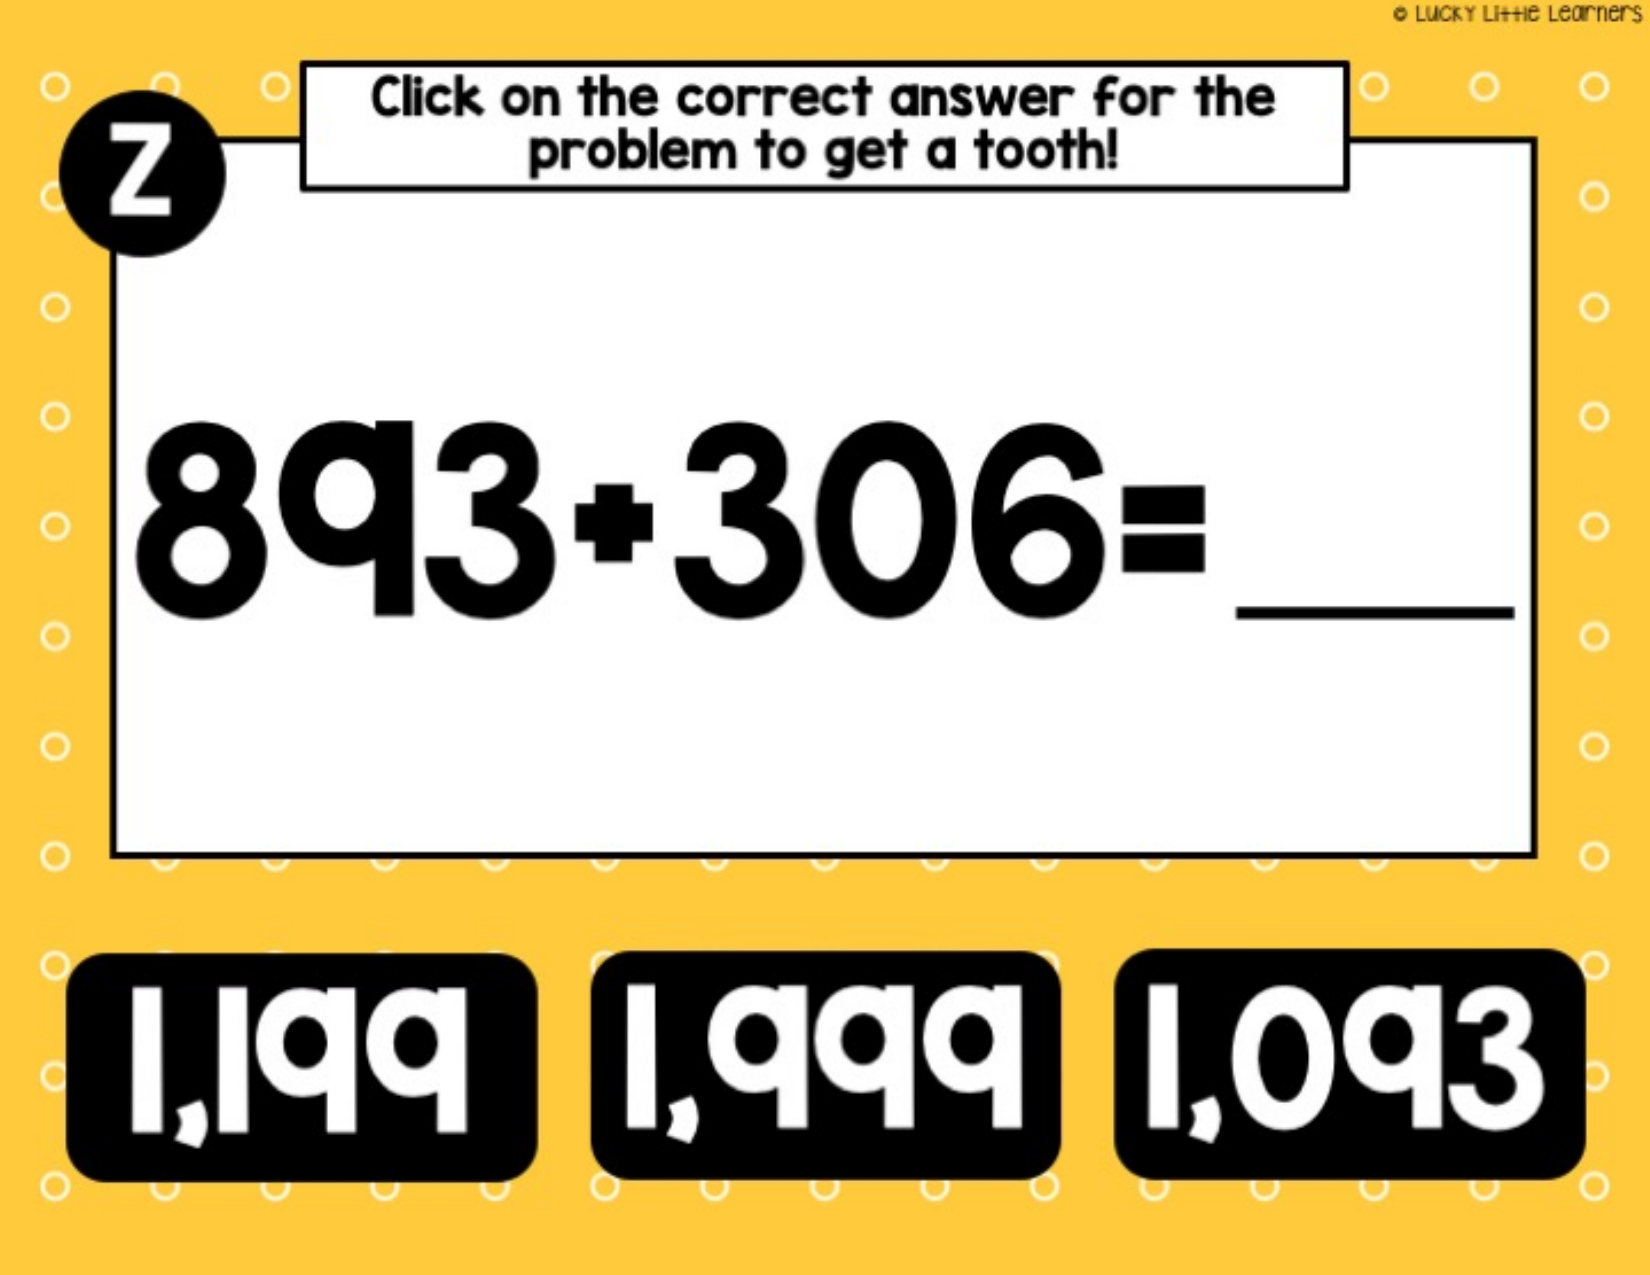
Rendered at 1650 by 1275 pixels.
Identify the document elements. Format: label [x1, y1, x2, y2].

text_box [0, 0, 1650, 1275]
text_box [588, 922, 1104, 1202]
text_box [48, 938, 565, 1217]
text_box [1104, 922, 1605, 1202]
